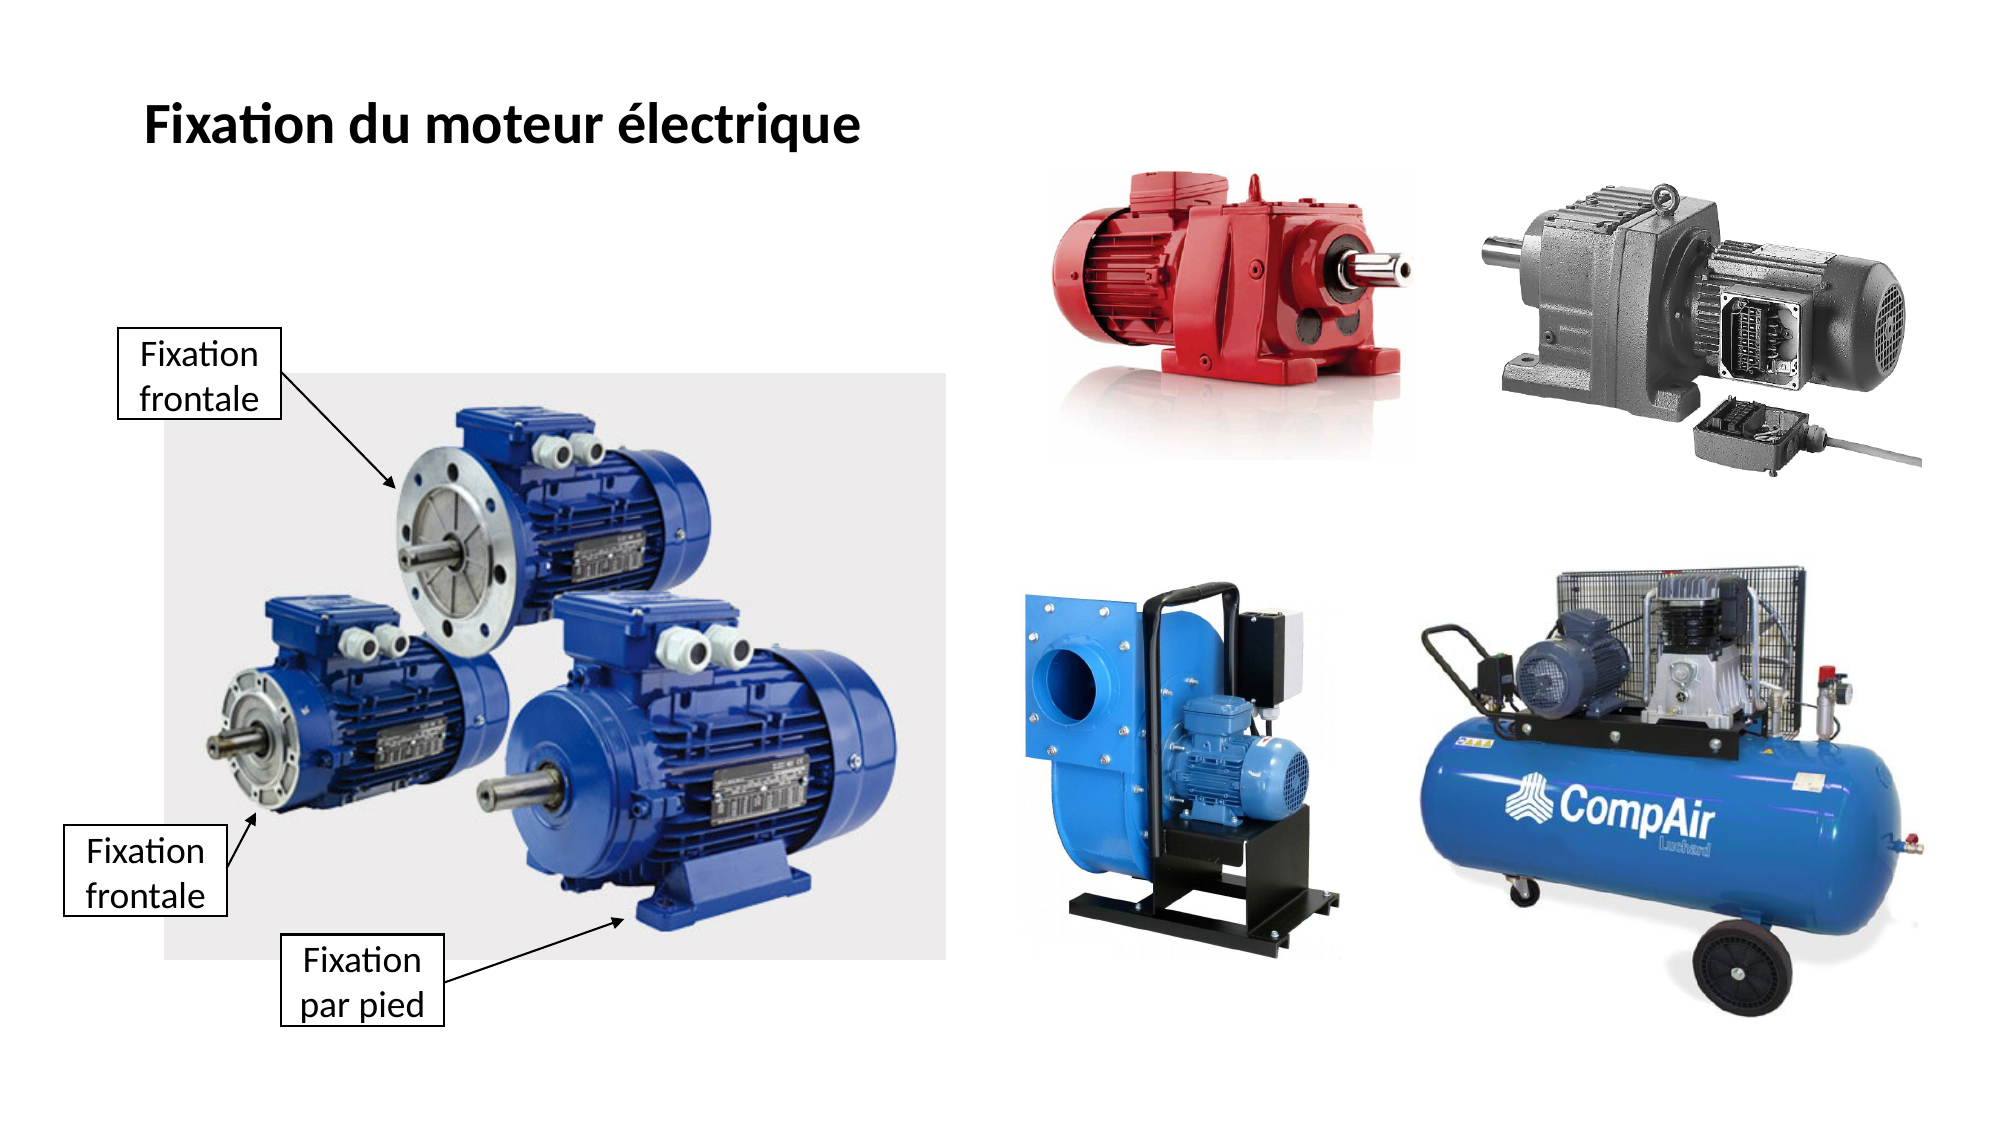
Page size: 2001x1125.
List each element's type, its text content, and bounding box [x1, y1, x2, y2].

picture [991, 579, 1372, 960]
text_box Fixation par pied [280, 960, 512, 1027]
picture [1447, 162, 1922, 494]
text_box Fixation du moteur électrique [129, 77, 877, 162]
picture [1392, 554, 1935, 1036]
picture [164, 373, 946, 960]
picture [1045, 162, 1426, 460]
text_box Fixation frontale [63, 824, 164, 917]
text_box Fixation frontale [117, 327, 284, 420]
